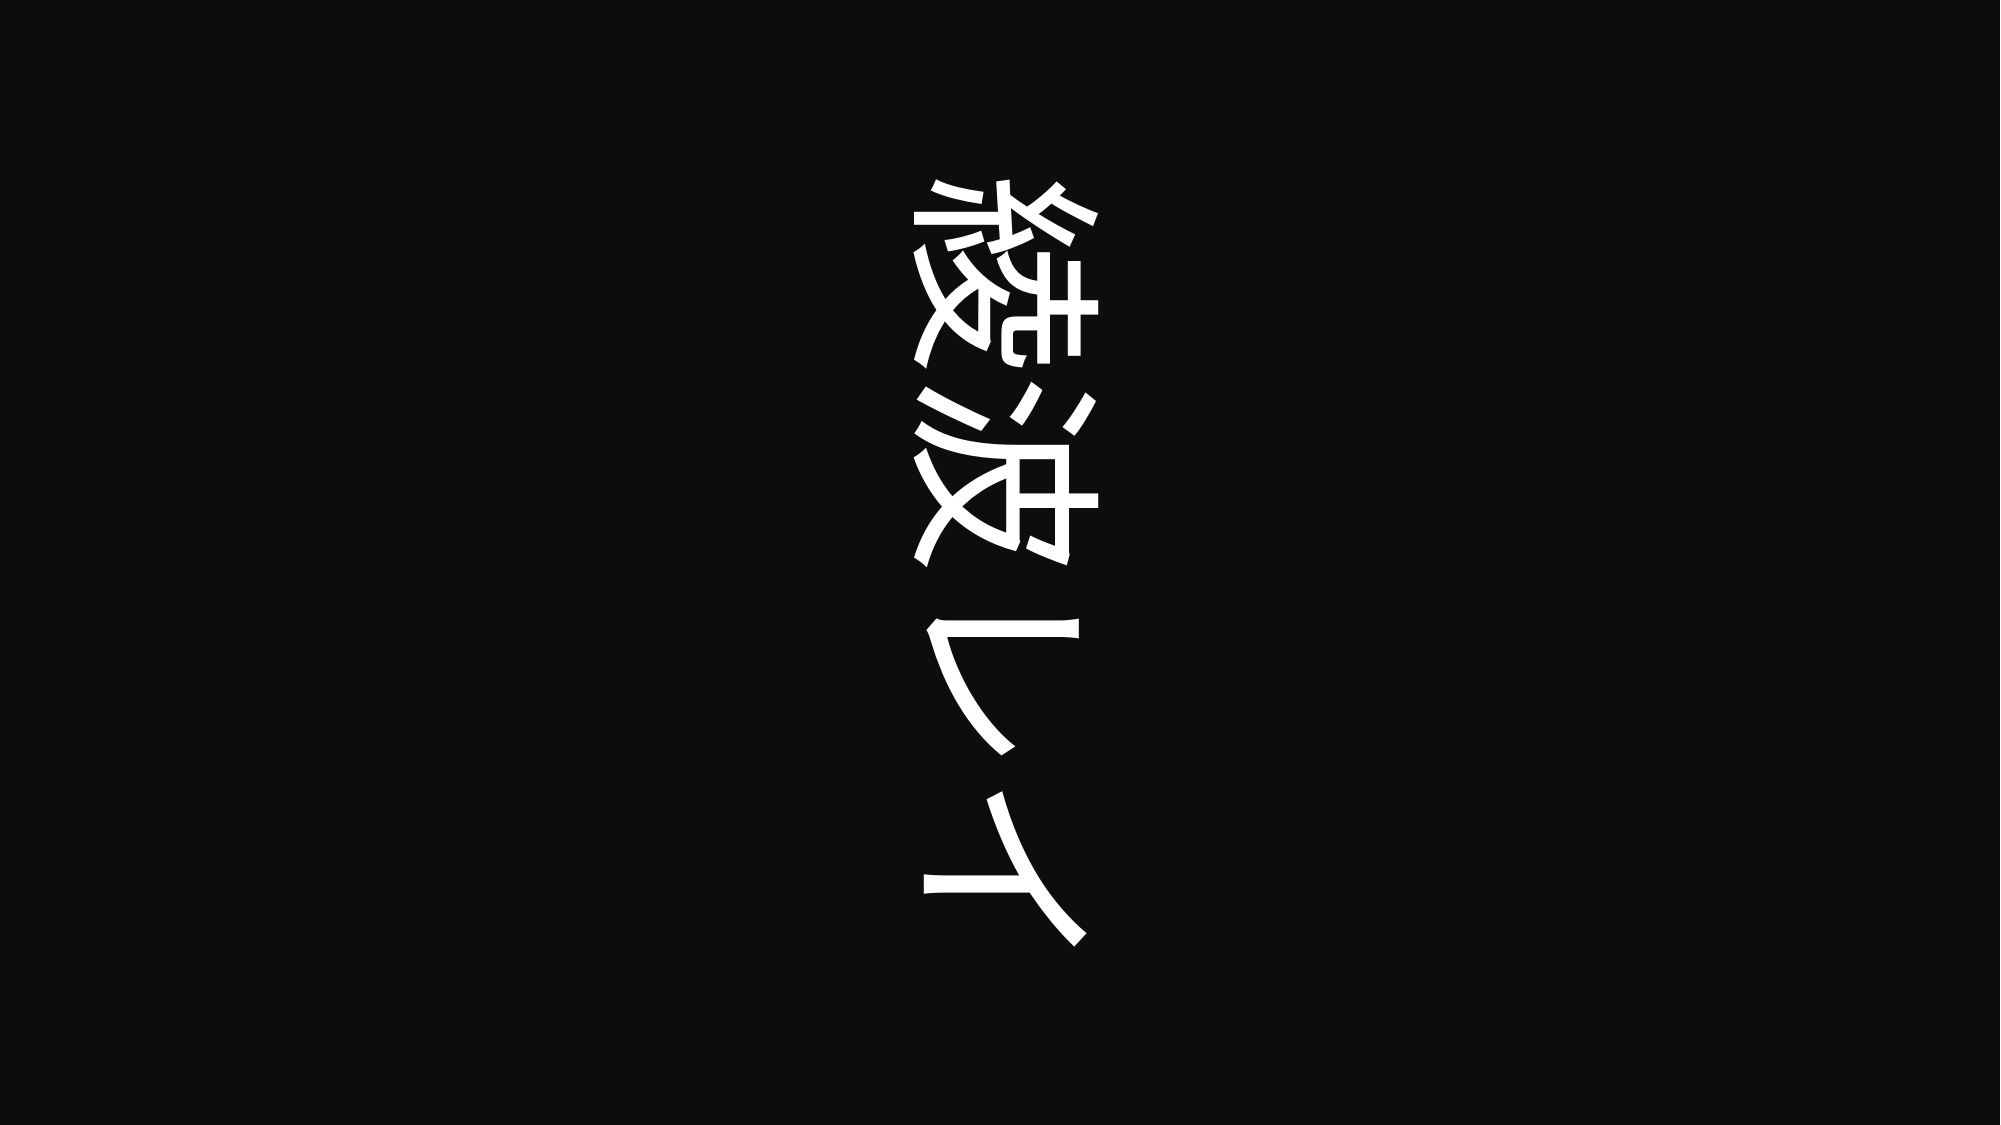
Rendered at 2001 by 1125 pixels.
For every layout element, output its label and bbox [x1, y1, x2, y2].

picture [867, 0, 1226, 1125]
